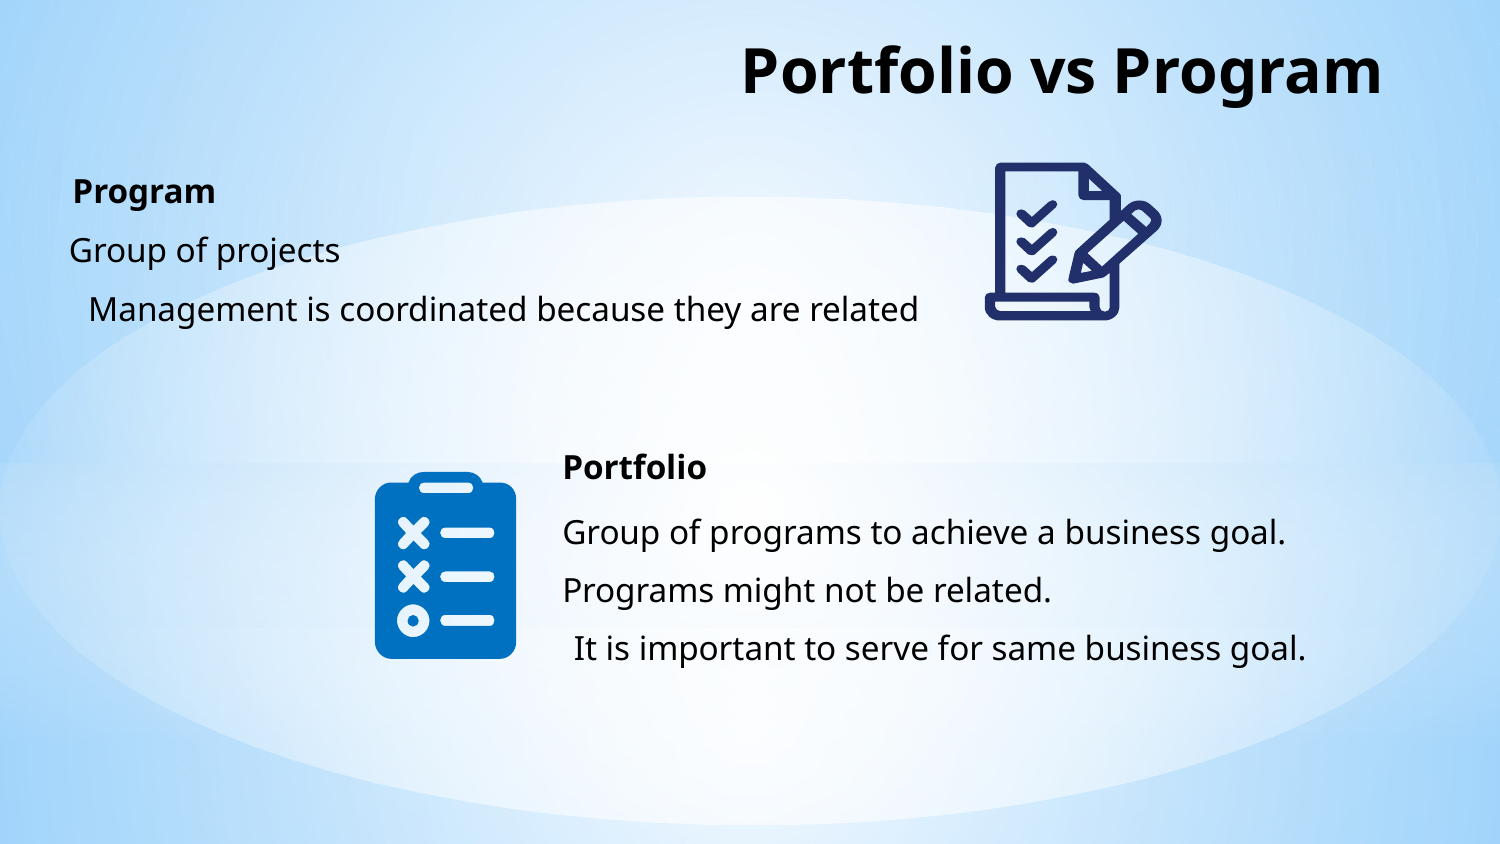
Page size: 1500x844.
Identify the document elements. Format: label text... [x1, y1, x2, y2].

title Portfolio vs Program [71, 26, 1400, 122]
text_box Group of projects [54, 221, 874, 277]
text_box Management is coordinated because they are related [73, 280, 936, 336]
text_box Programs might not be related. [547, 562, 1298, 617]
text_box Program [57, 162, 375, 218]
text_box Portfolio [547, 439, 866, 494]
text_box Group of programs to achieve a business goal. [547, 503, 1488, 559]
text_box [374, 471, 517, 660]
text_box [984, 162, 1164, 321]
text_box It is important to serve for same business goal. [559, 619, 1324, 675]
